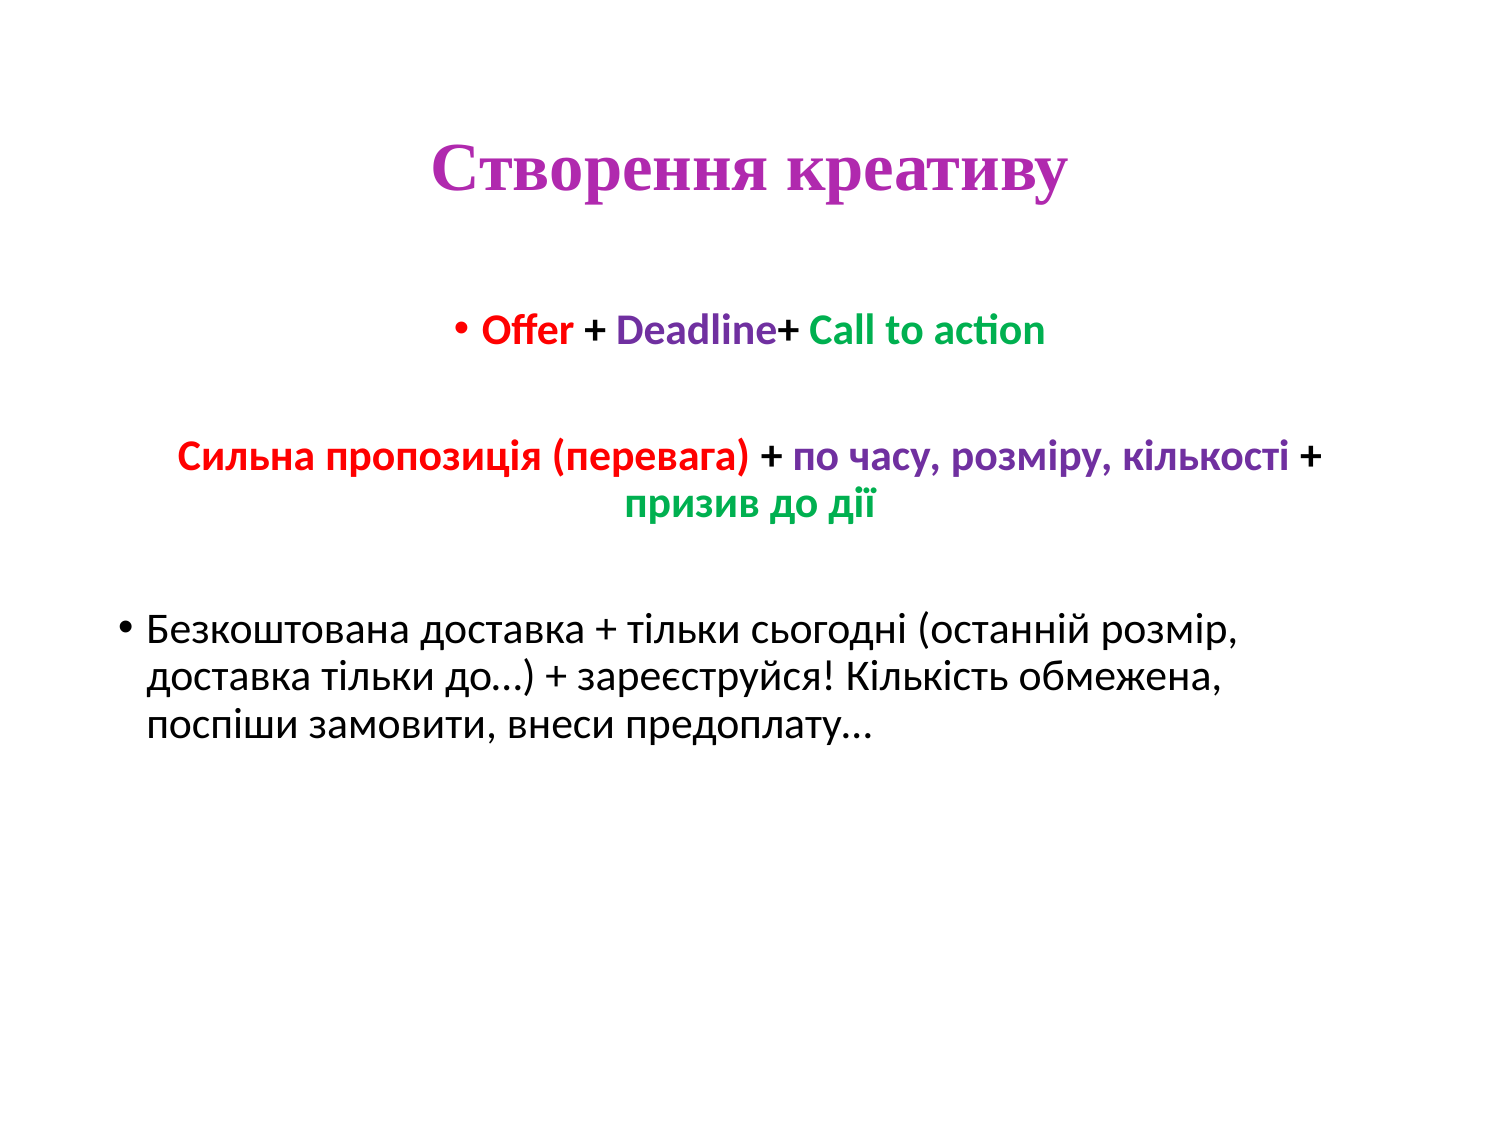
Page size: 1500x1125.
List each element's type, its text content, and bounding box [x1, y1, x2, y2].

list Offer + Deadline+ Call to action Сильна пропозиція (перевага) + по часу, розміру, кількості + призив до дії Безкоштована доставка + тільки сьогодні (останній розмір, доставка тільки до…) + зареєструйся! Кількість обмежена, поспіши замовити, внеси предоплату… [103, 299, 1397, 1014]
title Створення креативу [103, 59, 1397, 278]
